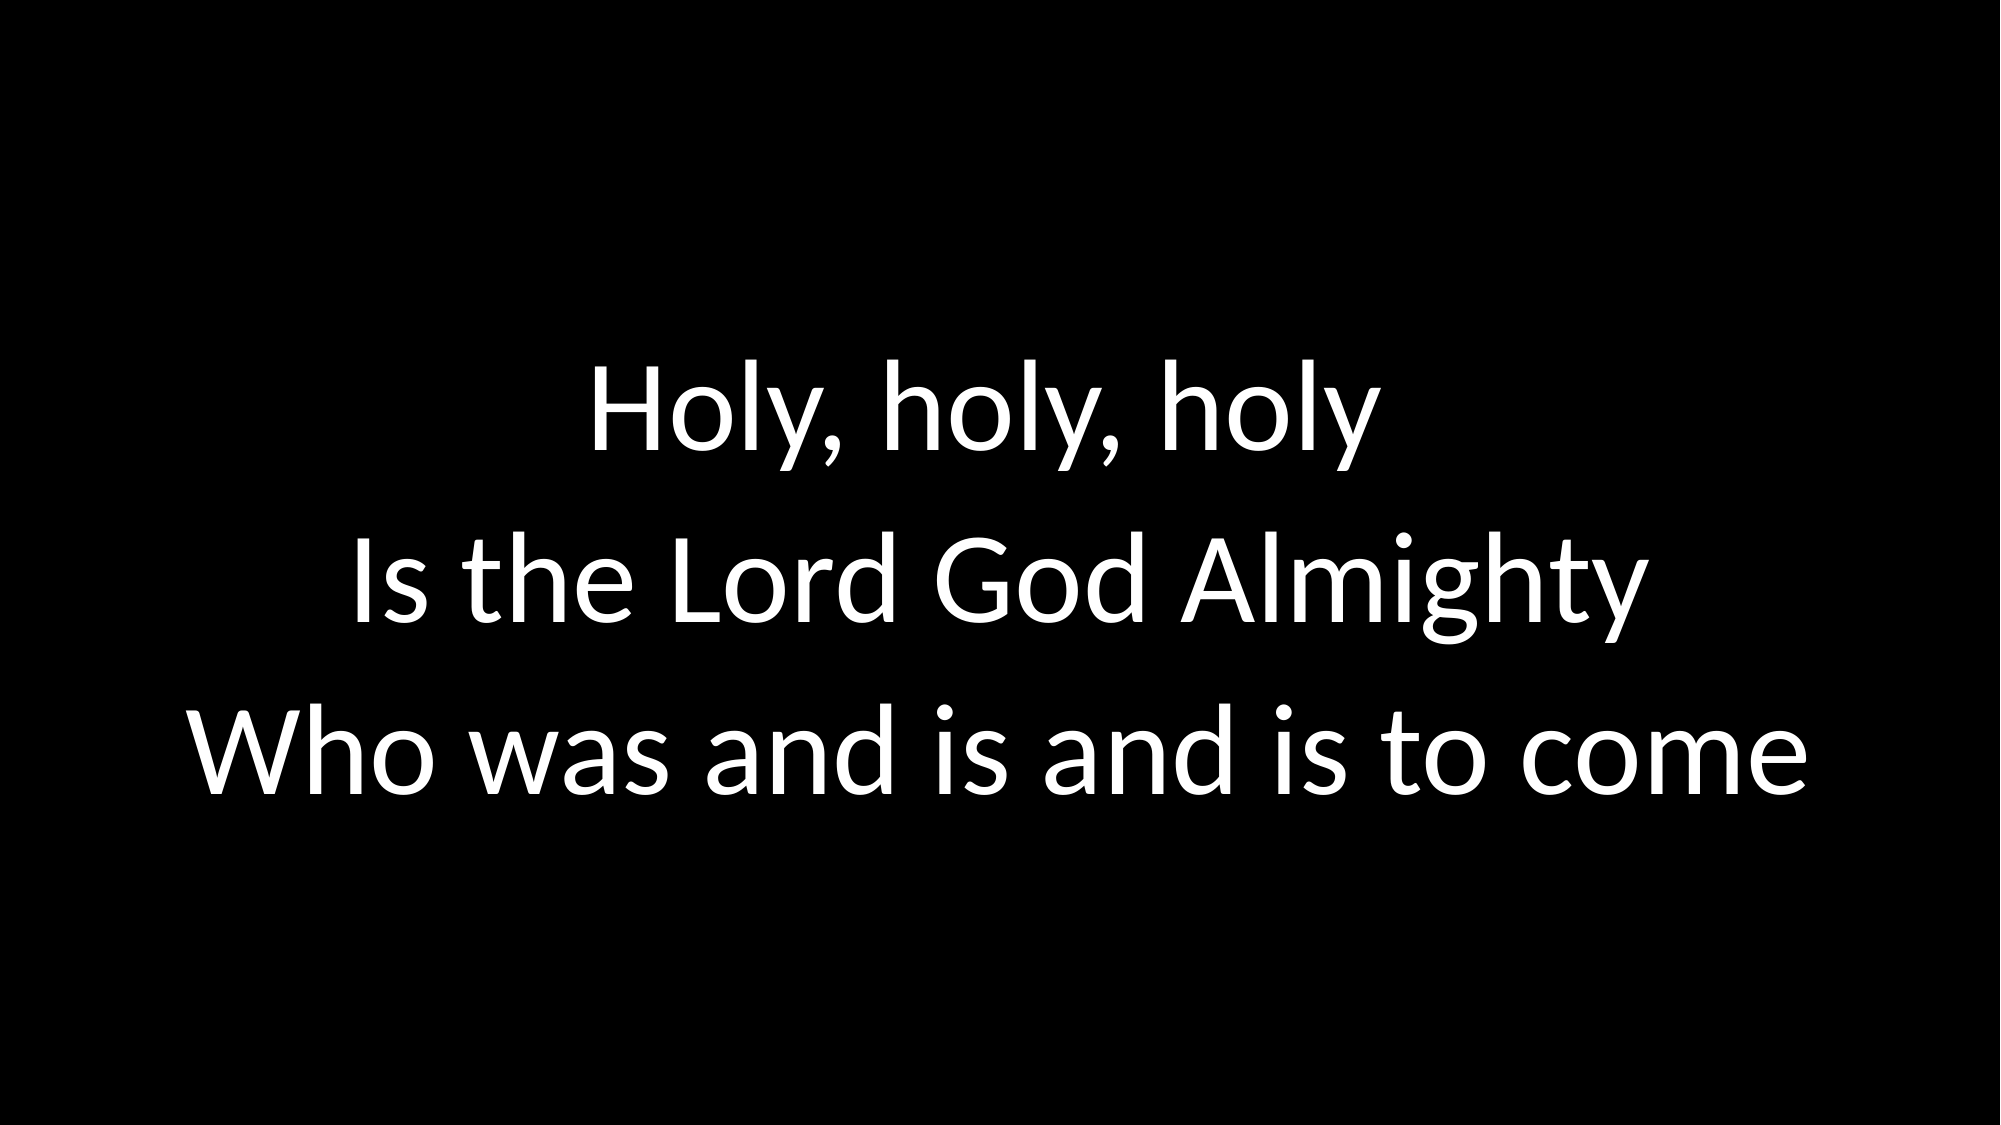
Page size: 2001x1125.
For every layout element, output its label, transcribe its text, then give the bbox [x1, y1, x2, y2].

title Holy, holy, holy Is the Lord God Almighty Who was and is and is to come [0, 0, 2000, 1125]
